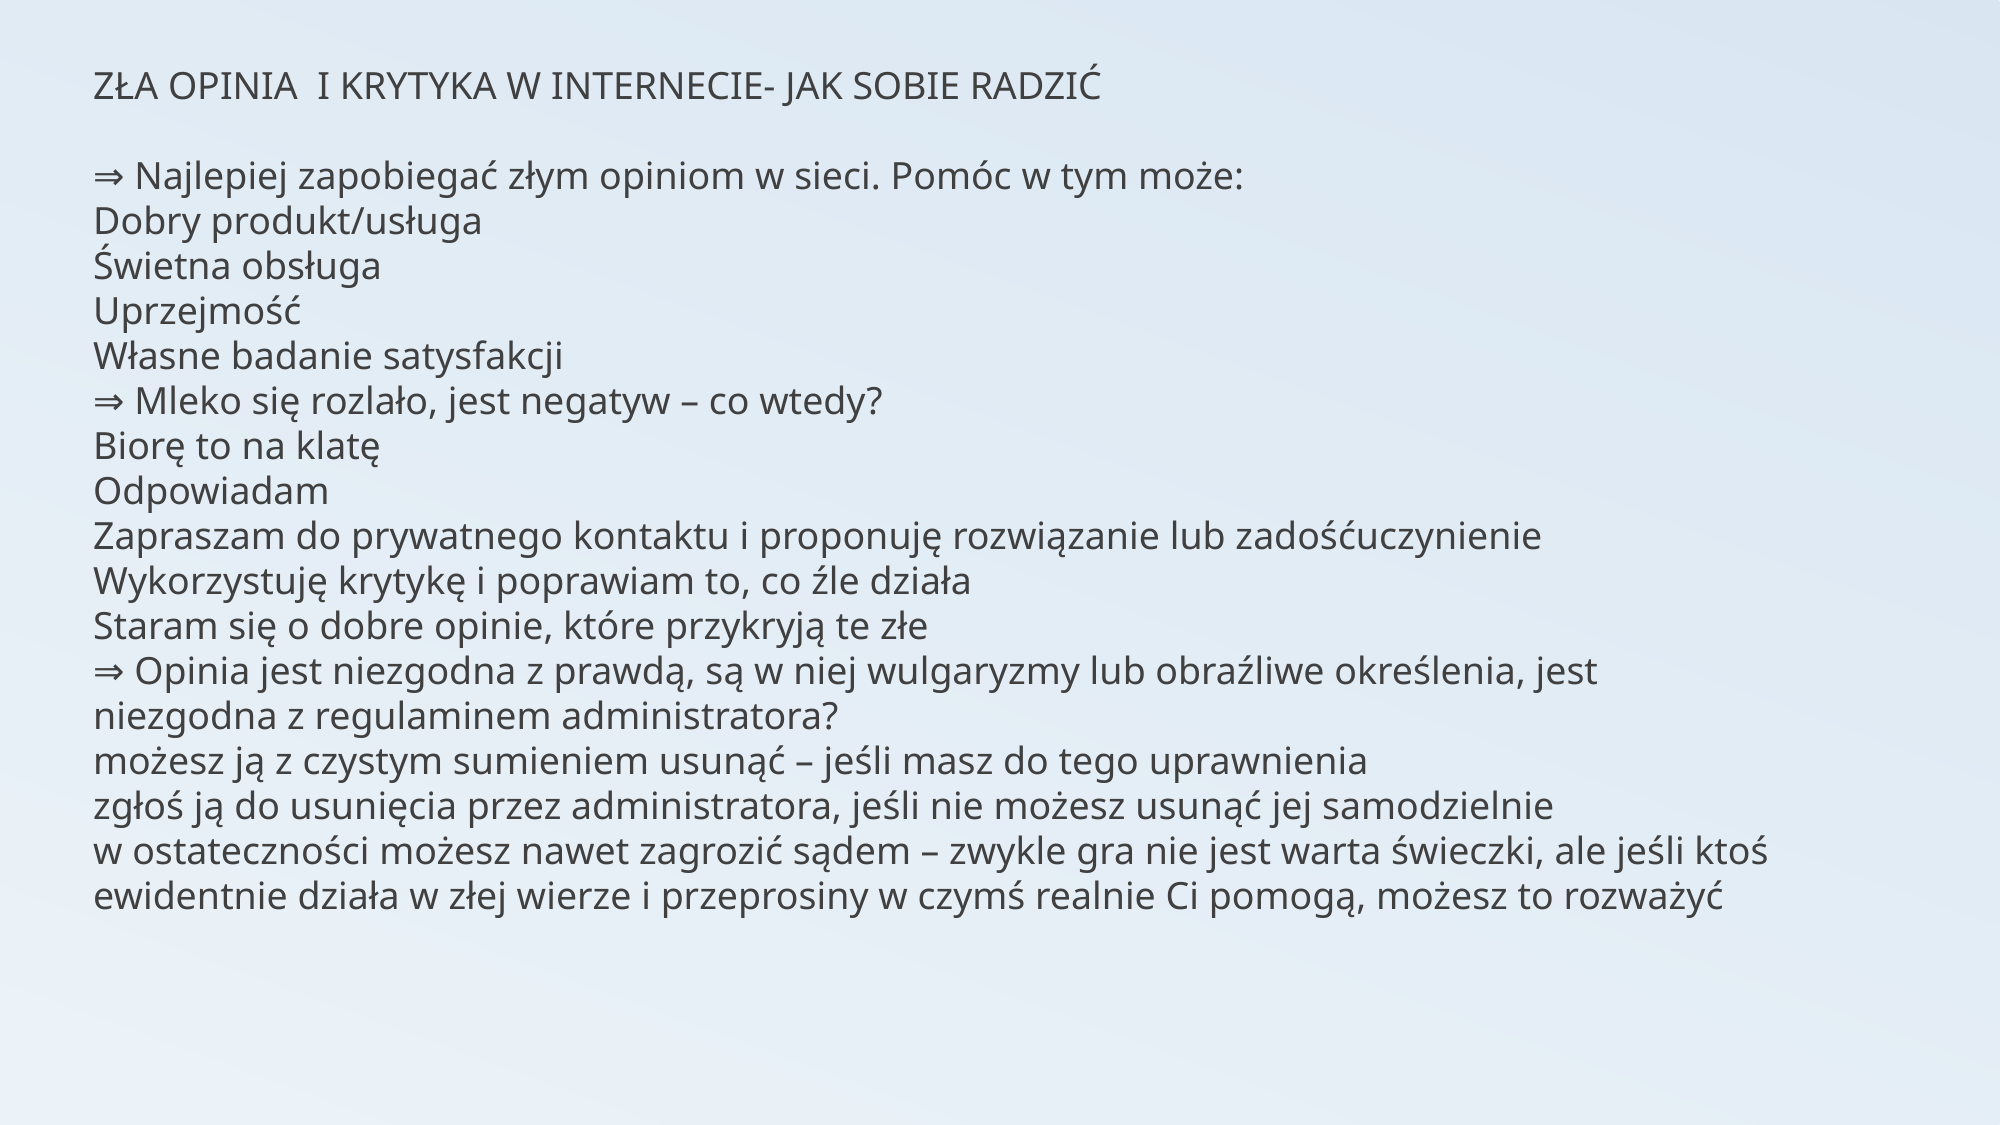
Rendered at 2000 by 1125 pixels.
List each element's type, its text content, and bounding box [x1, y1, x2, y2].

text_box ZŁA OPINIA I KRYTYKA W INTERNECIE- JAK SOBIE RADZIĆ ⇒ Najlepiej zapobiegać złym opiniom w sieci. Pomóc w tym może: Dobry produkt/usługa Świetna obsługa Uprzejmość Własne badanie satysfakcji ⇒ Mleko się rozlało, jest negatyw – co wtedy? Biorę to na klatę Odpowiadam Zapraszam do prywatnego kontaktu i proponuję rozwiązanie lub zadośćuczynienie Wykorzystuję krytykę i poprawiam to, co źle działa Staram się o dobre opinie, które przykryją te złe ⇒ Opinia jest niezgodna z prawdą, są w niej wulgaryzmy lub obraźliwe określenia, jest niezgodna z regulaminem administratora? możesz ją z czystym sumieniem usunąć – jeśli masz do tego uprawnienia zgłoś ją do usunięcia przez administratora, jeśli nie możesz usunąć jej samodzielnie w ostateczności możesz nawet zagrozić sądem – zwykle gra nie jest warta świeczki, ale jeśli ktoś ewidentnie działa w złej wierze i przeprosiny w czymś realnie Ci pomogą, możesz to rozważyć [78, 9, 1792, 925]
